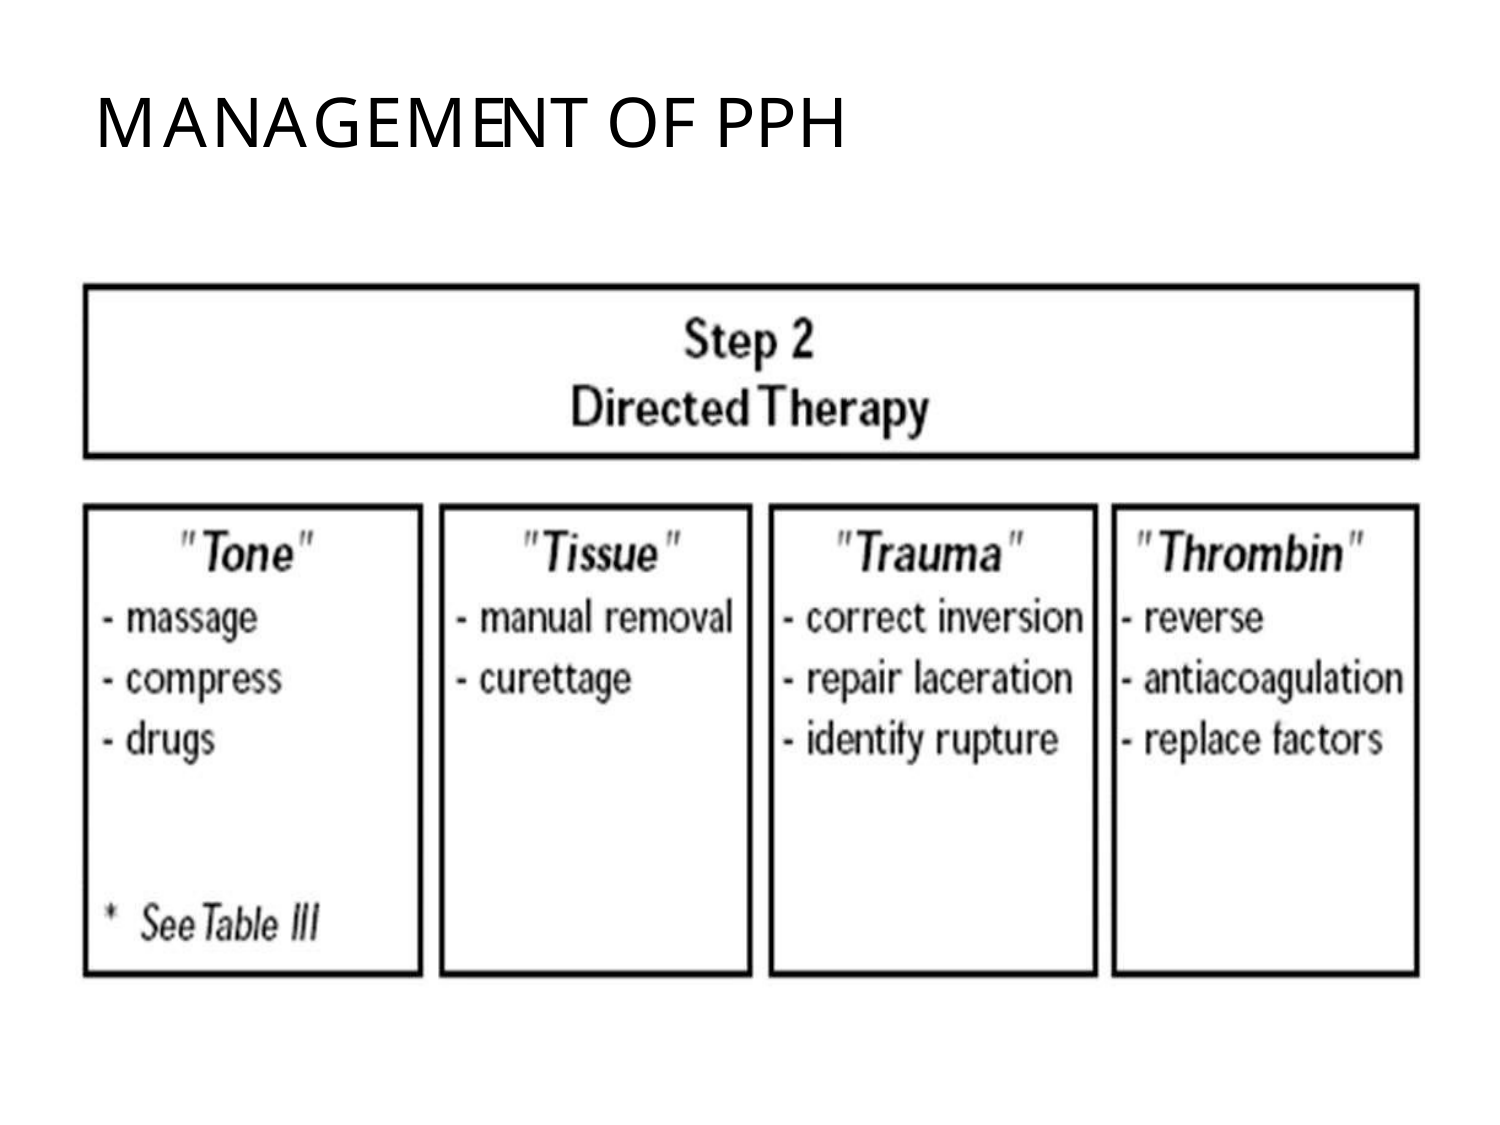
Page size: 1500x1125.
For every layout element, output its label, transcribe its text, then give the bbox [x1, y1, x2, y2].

picture [74, 276, 1426, 988]
title MANAGEMENT OF PPH [92, 24, 1055, 215]
